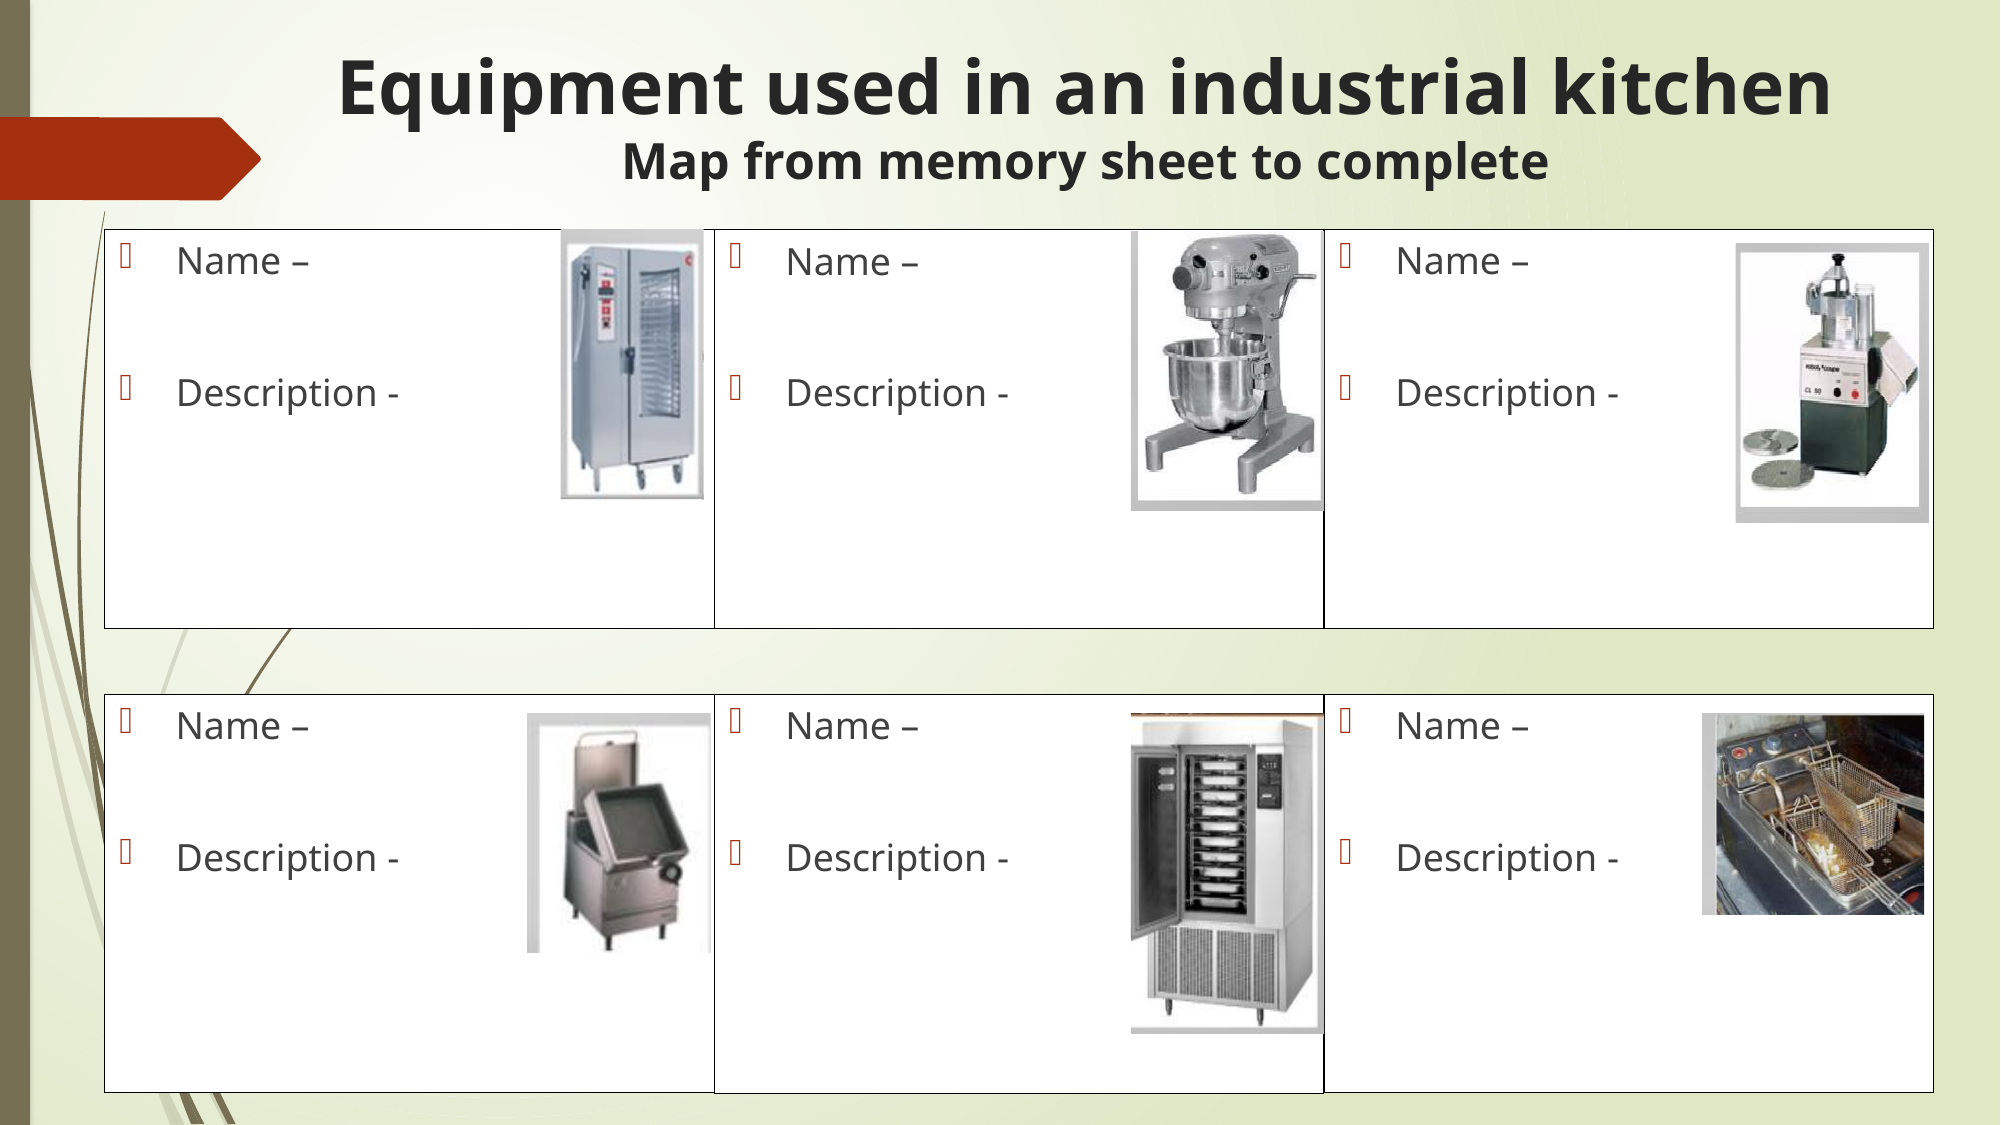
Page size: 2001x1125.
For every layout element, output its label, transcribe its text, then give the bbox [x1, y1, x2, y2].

text_box Name – Description - [714, 694, 1324, 1094]
title Equipment used in an industrial kitchen Map from memory sheet to complete [284, 31, 1888, 229]
text_box Name – Description - [714, 229, 1324, 629]
text_box Name – Description - [1324, 229, 1934, 629]
text_box Name – Description - [1324, 694, 1934, 1093]
list Name – Description - [104, 229, 714, 629]
text_box Name – Description - [104, 694, 714, 1093]
picture [1701, 713, 1925, 915]
picture [560, 229, 704, 501]
picture [526, 713, 711, 953]
picture [1130, 231, 1325, 511]
picture [1735, 243, 1930, 523]
picture [1130, 713, 1325, 1034]
